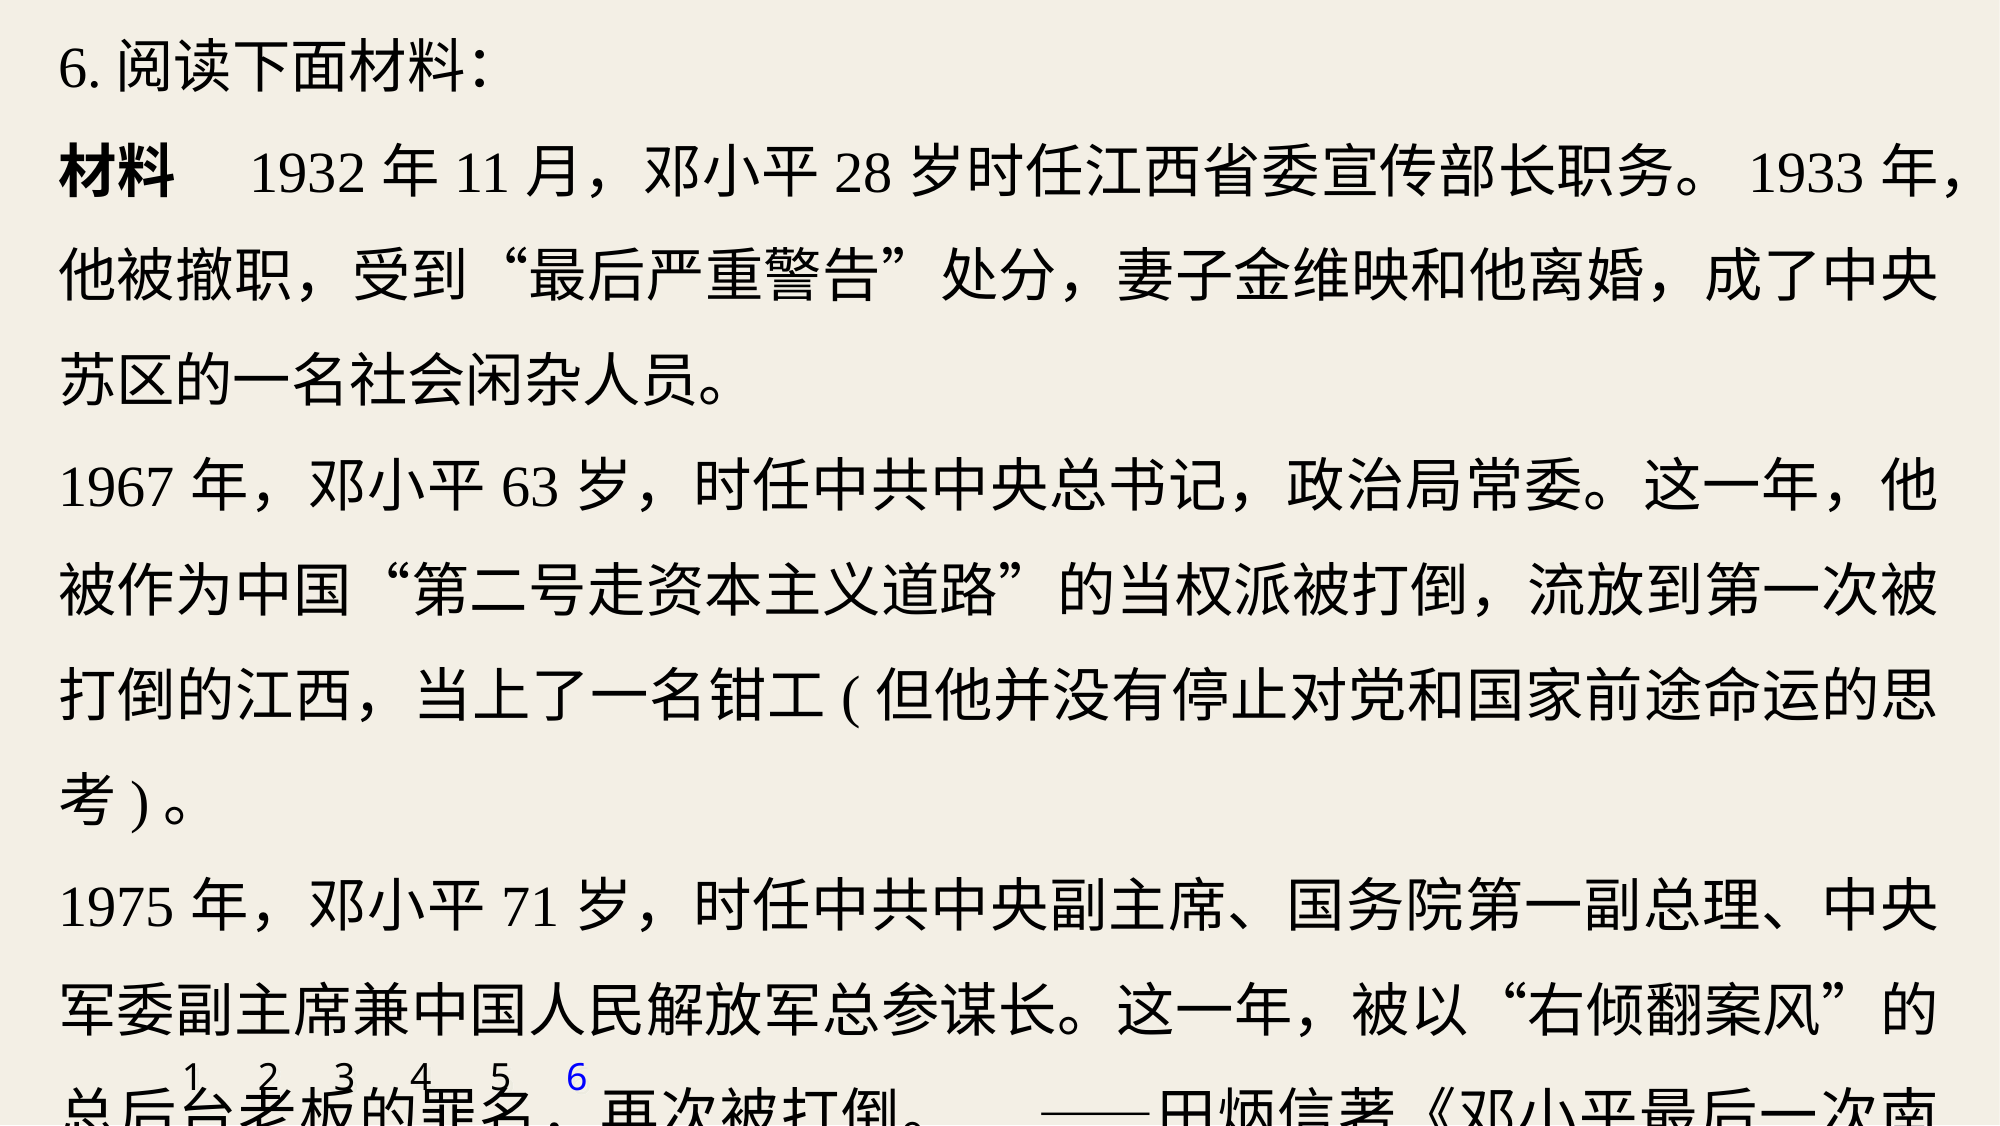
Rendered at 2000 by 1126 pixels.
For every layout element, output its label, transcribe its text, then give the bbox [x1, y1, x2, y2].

text_box 6.阅读下面材料： 材料 1932年11月，邓小平28岁时任江西省委宣传部长职务。1933年，他被撤职，受到“最后严重警告”处分，妻子金维映和他离婚，成了中央苏区的一名社会闲杂人员。 1967年，邓小平63岁，时任中共中央总书记，政治局常委。这一年，他被作为中国“第二号走资本主义道路”的当权派被打倒，流放到第一次被打倒的江西，当上了一名钳工(但他并没有停止对党和国家前途命运的思考)。 1975年，邓小平71岁，时任中共中央副主席、国务院第一副总理、中央军委副主席兼中国人民解放军总参谋长。这一年，被以“右倾翻案风”的总后台老板的罪名，再次被打倒。 ——田炳信著《邓小平最后一次南巡》 [38, 0, 1959, 1126]
